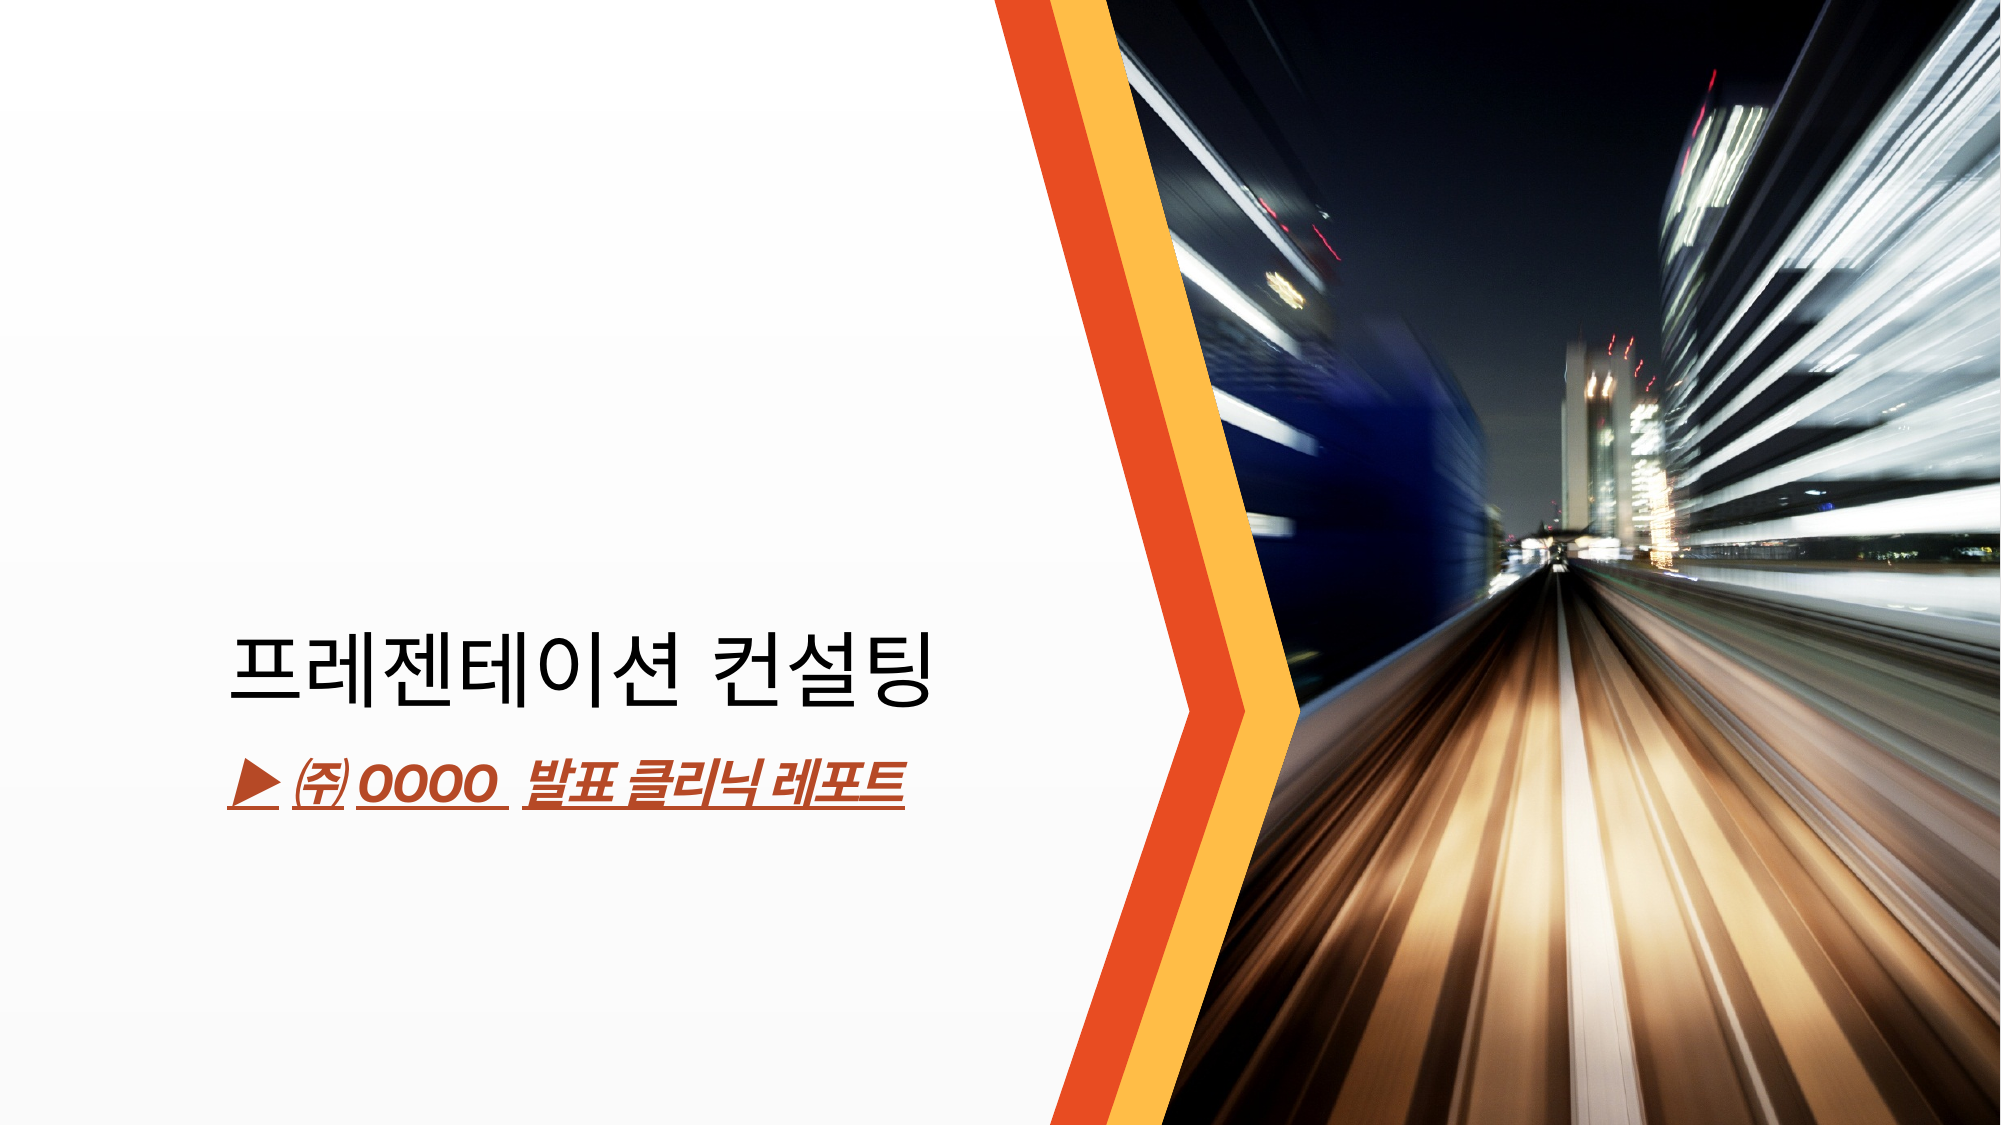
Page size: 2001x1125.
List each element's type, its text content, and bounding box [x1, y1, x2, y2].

subtitle ▶㈜OOOO 발표 클리닉 레포트 [212, 750, 1053, 1013]
picture [1105, 0, 2000, 1125]
title 프레젠테이션 컨설팅 [212, 307, 1053, 728]
